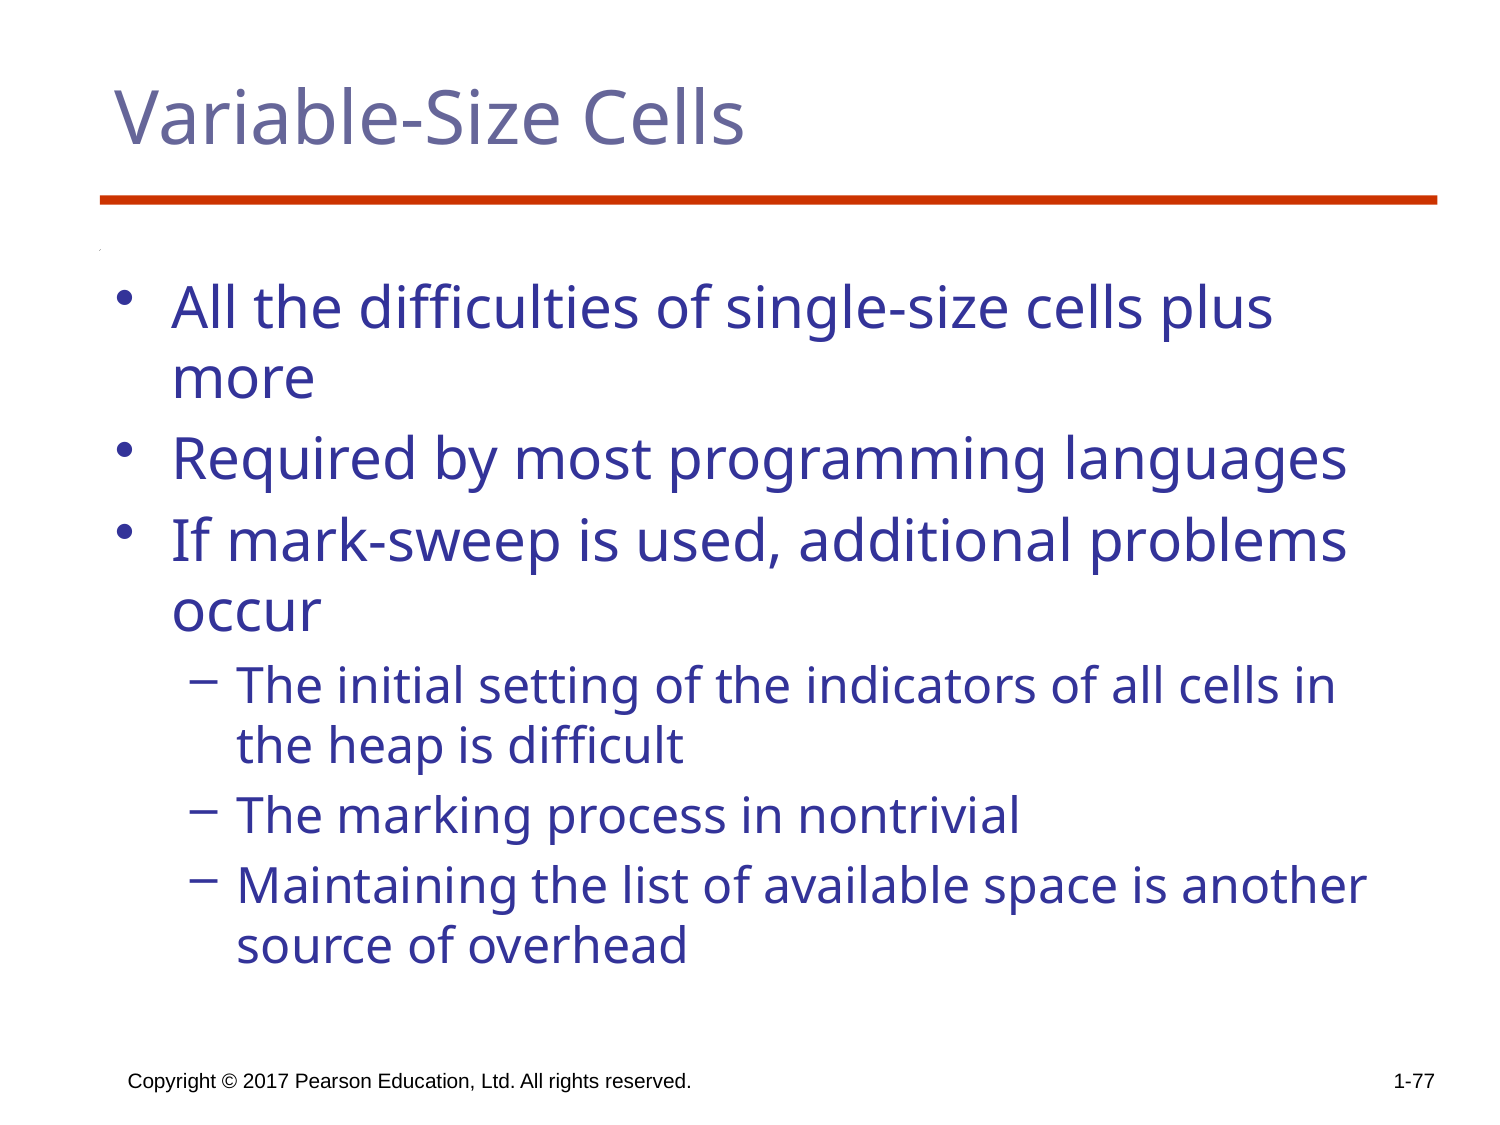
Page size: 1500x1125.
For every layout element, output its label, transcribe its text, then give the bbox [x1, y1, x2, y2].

title Variable-Size Cells [99, 62, 1438, 250]
slide_number 1-77 [1137, 1024, 1451, 1101]
list All the difficulties of single-size cells plus more Required by most programming languages If mark-sweep is used, additional problems occur The initial setting of the indicators of all cells in the heap is difficult The marking process in nontrivial Maintaining the list of available space is another source of overhead [99, 262, 1438, 1013]
footer Copyright © 2017 Pearson Education, Ltd. All rights reserved. [112, 1024, 801, 1101]
